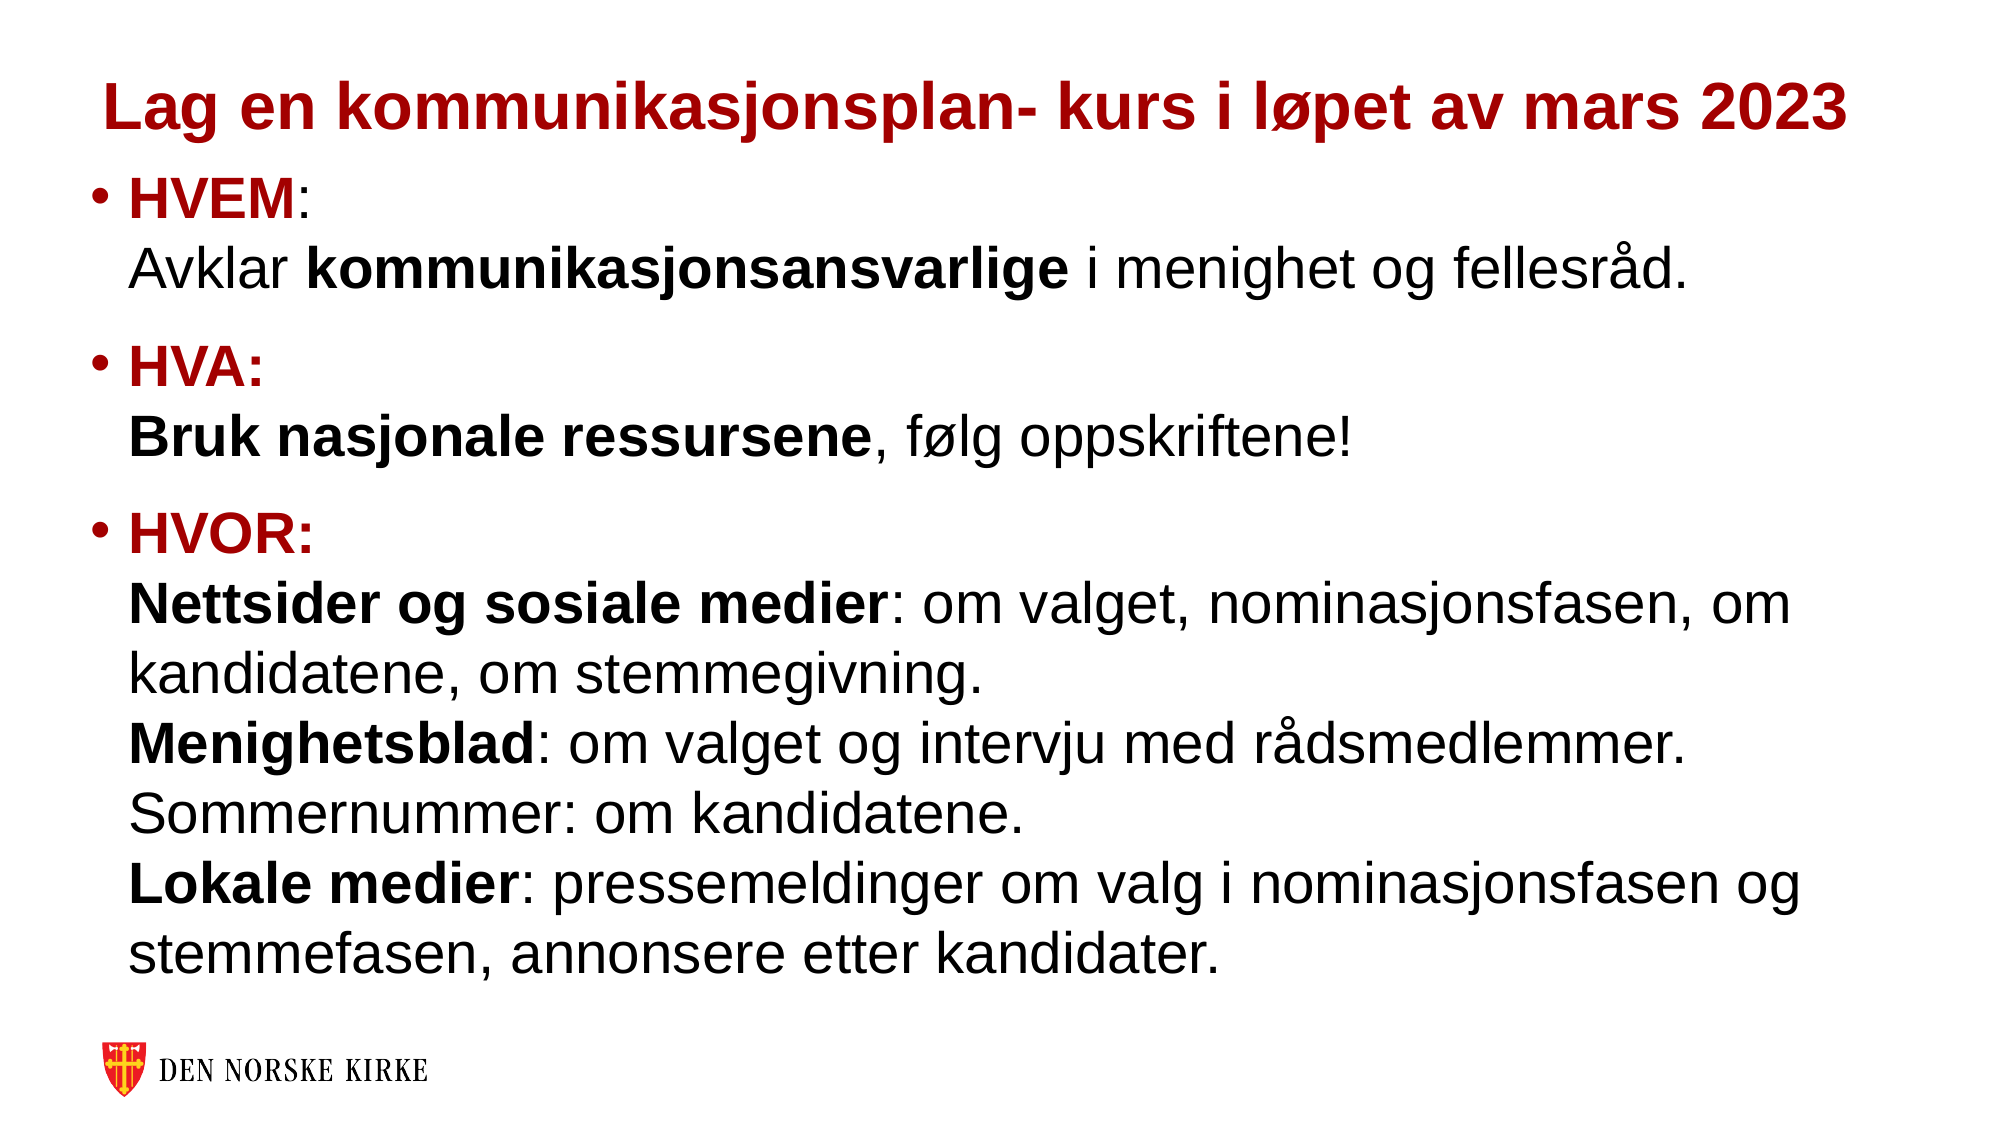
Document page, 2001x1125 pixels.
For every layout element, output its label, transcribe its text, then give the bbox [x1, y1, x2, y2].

list HVEM: Avklar kommunikasjonsansvarlige i menighet og fellesråd. HVA: Bruk nasjonale ressursene, følg oppskriftene! HVOR: Nettsider og sosiale medier: om valget, nominasjonsfasen, om kandidatene, om stemmegivning. Menighetsblad: om valget og intervju med rådsmedlemmer. Sommernummer: om kandidatene. Lokale medier: pressemeldinger om valg i nominasjonsfasen og stemmefasen, annonsere etter kandidater. [90, 160, 1886, 1027]
picture [102, 1042, 427, 1097]
title Lag en kommunikasjonsplan- kurs i løpet av mars 2023 [102, 36, 1898, 179]
